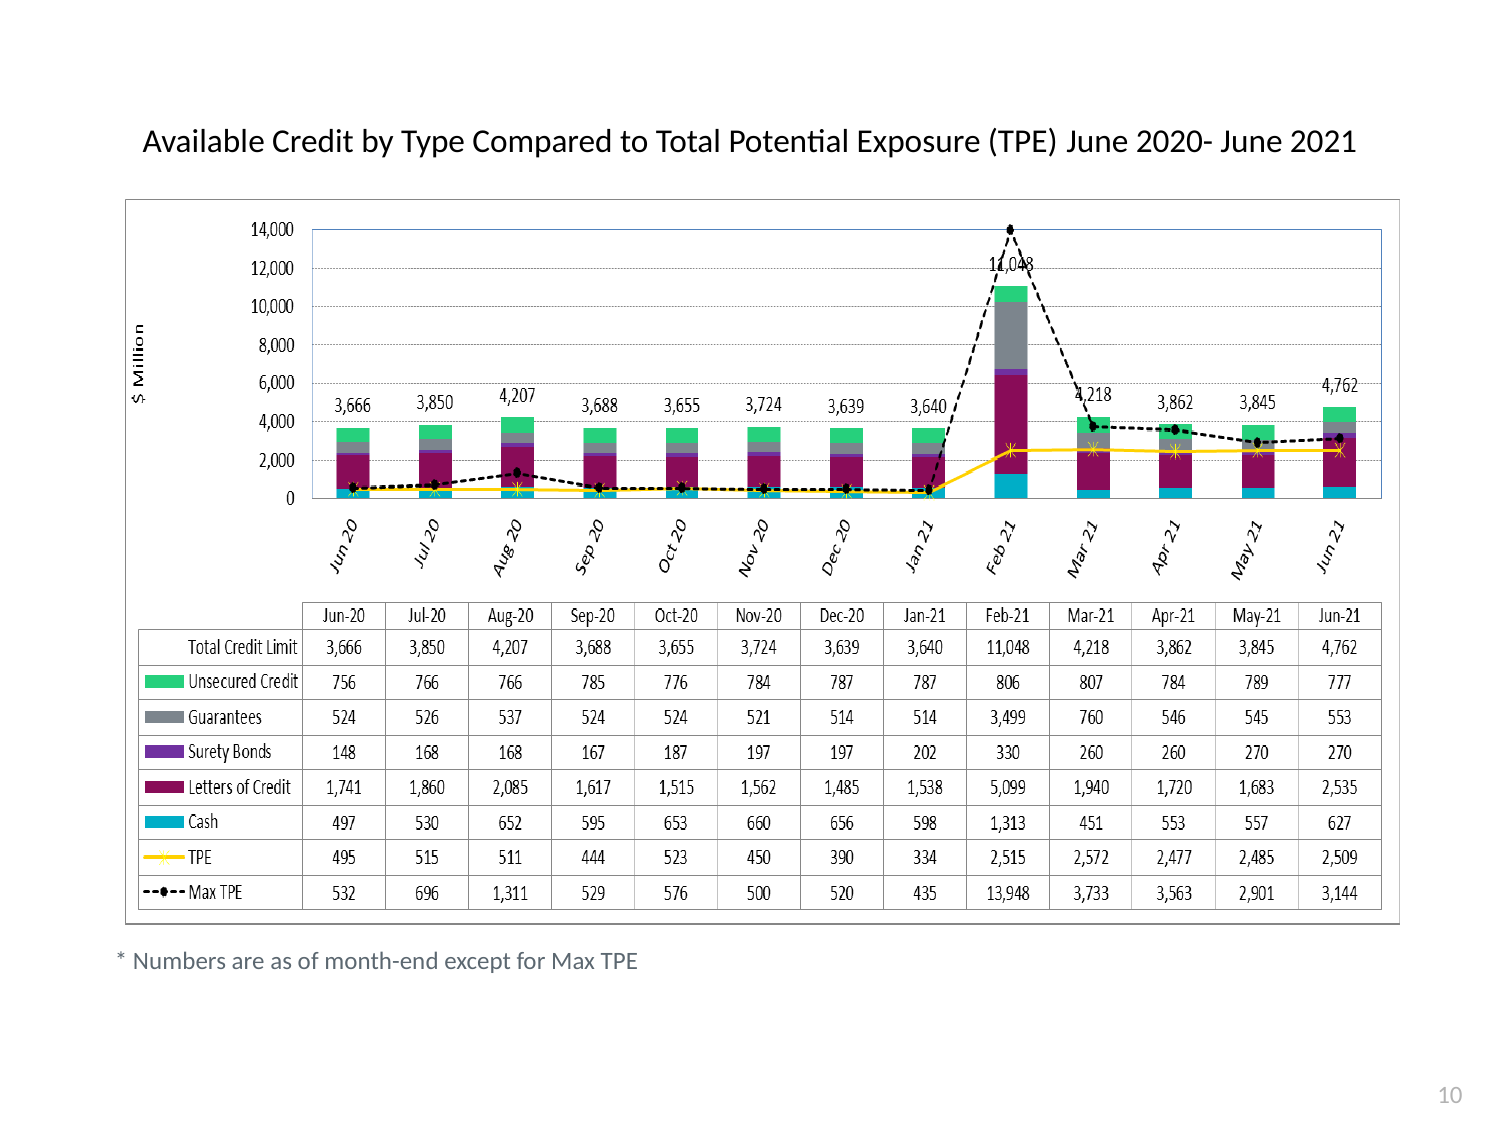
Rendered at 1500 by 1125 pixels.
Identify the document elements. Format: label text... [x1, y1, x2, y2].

picture [124, 199, 1401, 926]
slide_number 10 [1412, 1076, 1488, 1112]
title Available Credit by Type Compared to Total Potential Exposure (TPE) June 2020- June 2021 [75, 45, 1425, 233]
text_box * Numbers are as of month-end except for Max TPE [100, 937, 1468, 983]
